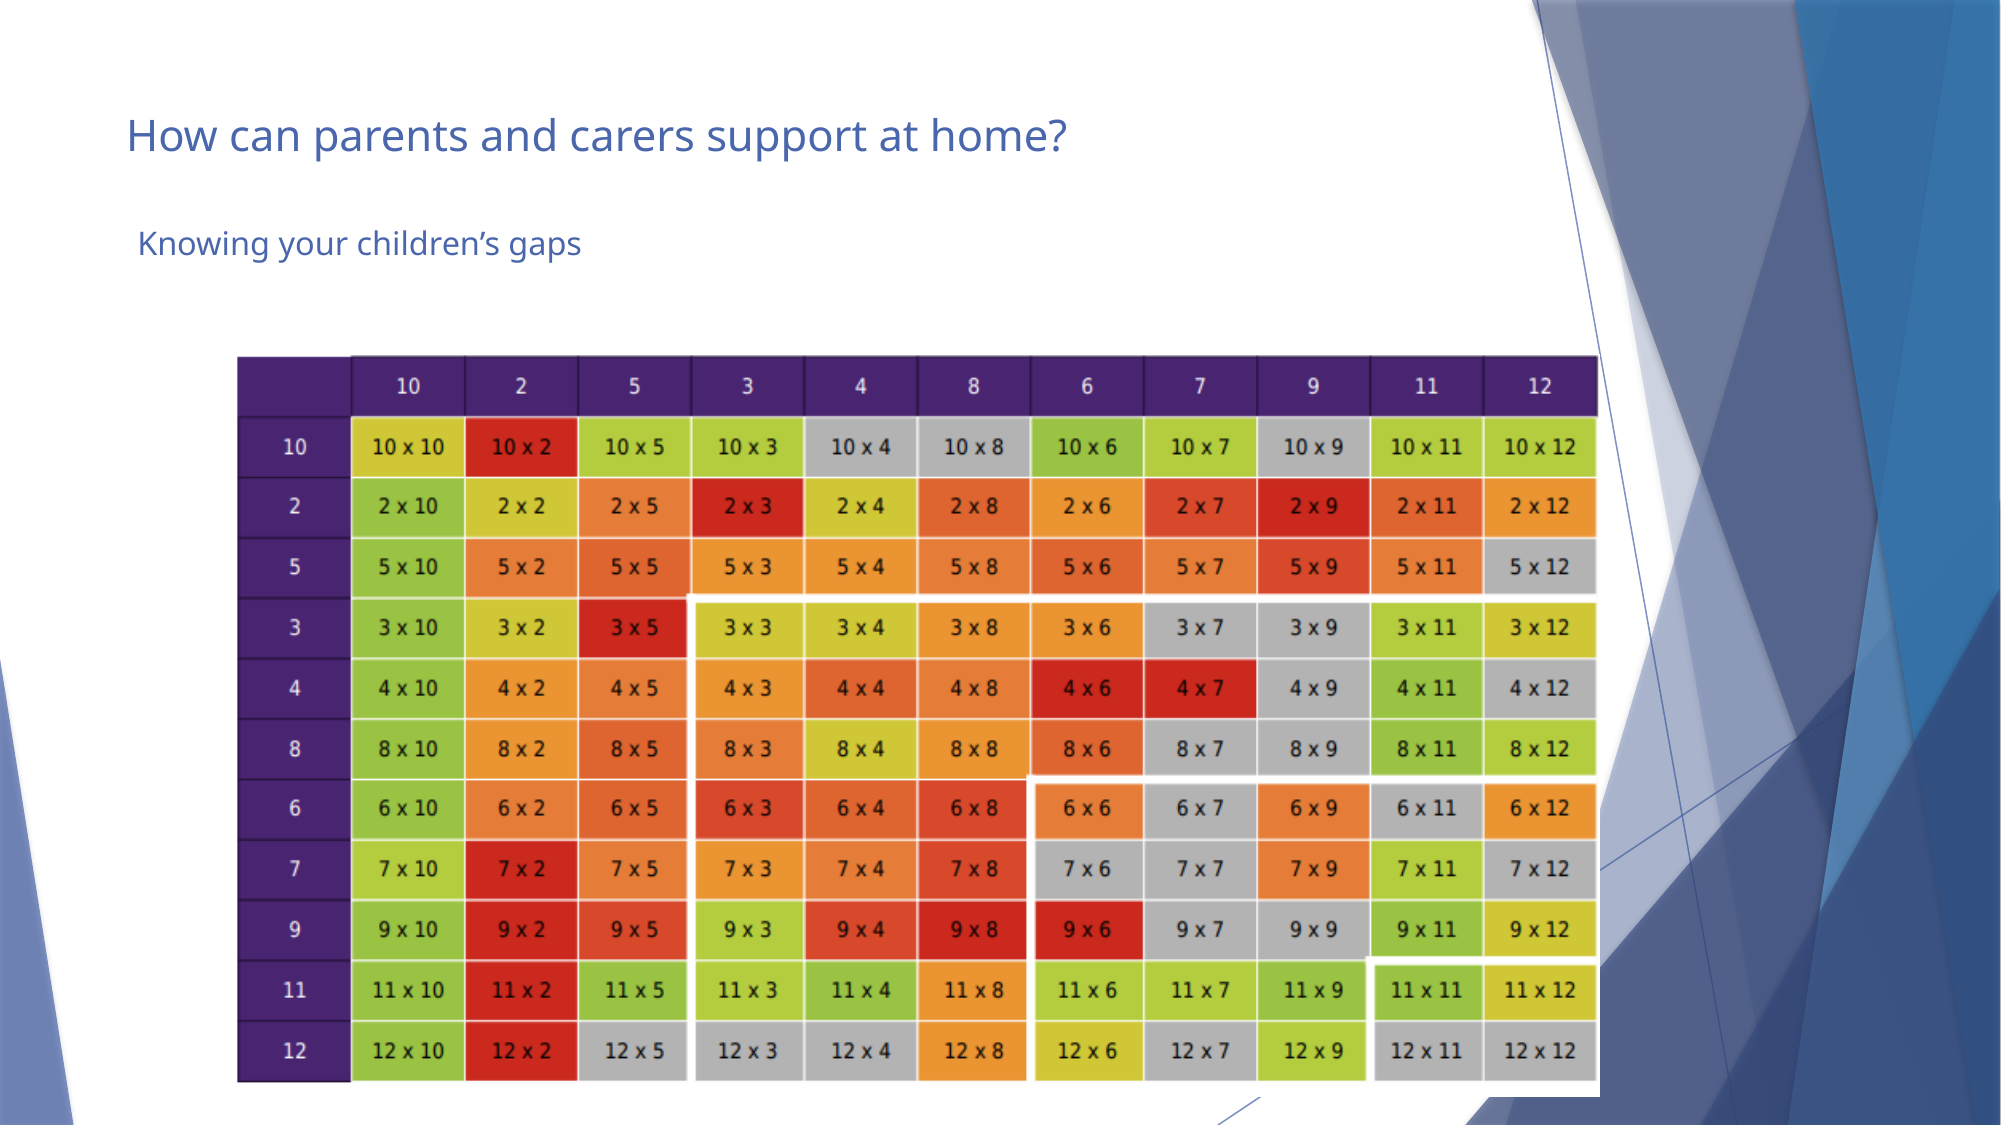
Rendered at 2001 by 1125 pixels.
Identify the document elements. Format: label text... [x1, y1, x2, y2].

title How can parents and carers support at home? Knowing your children’s gaps [111, 99, 1522, 314]
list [227, 353, 1601, 1098]
